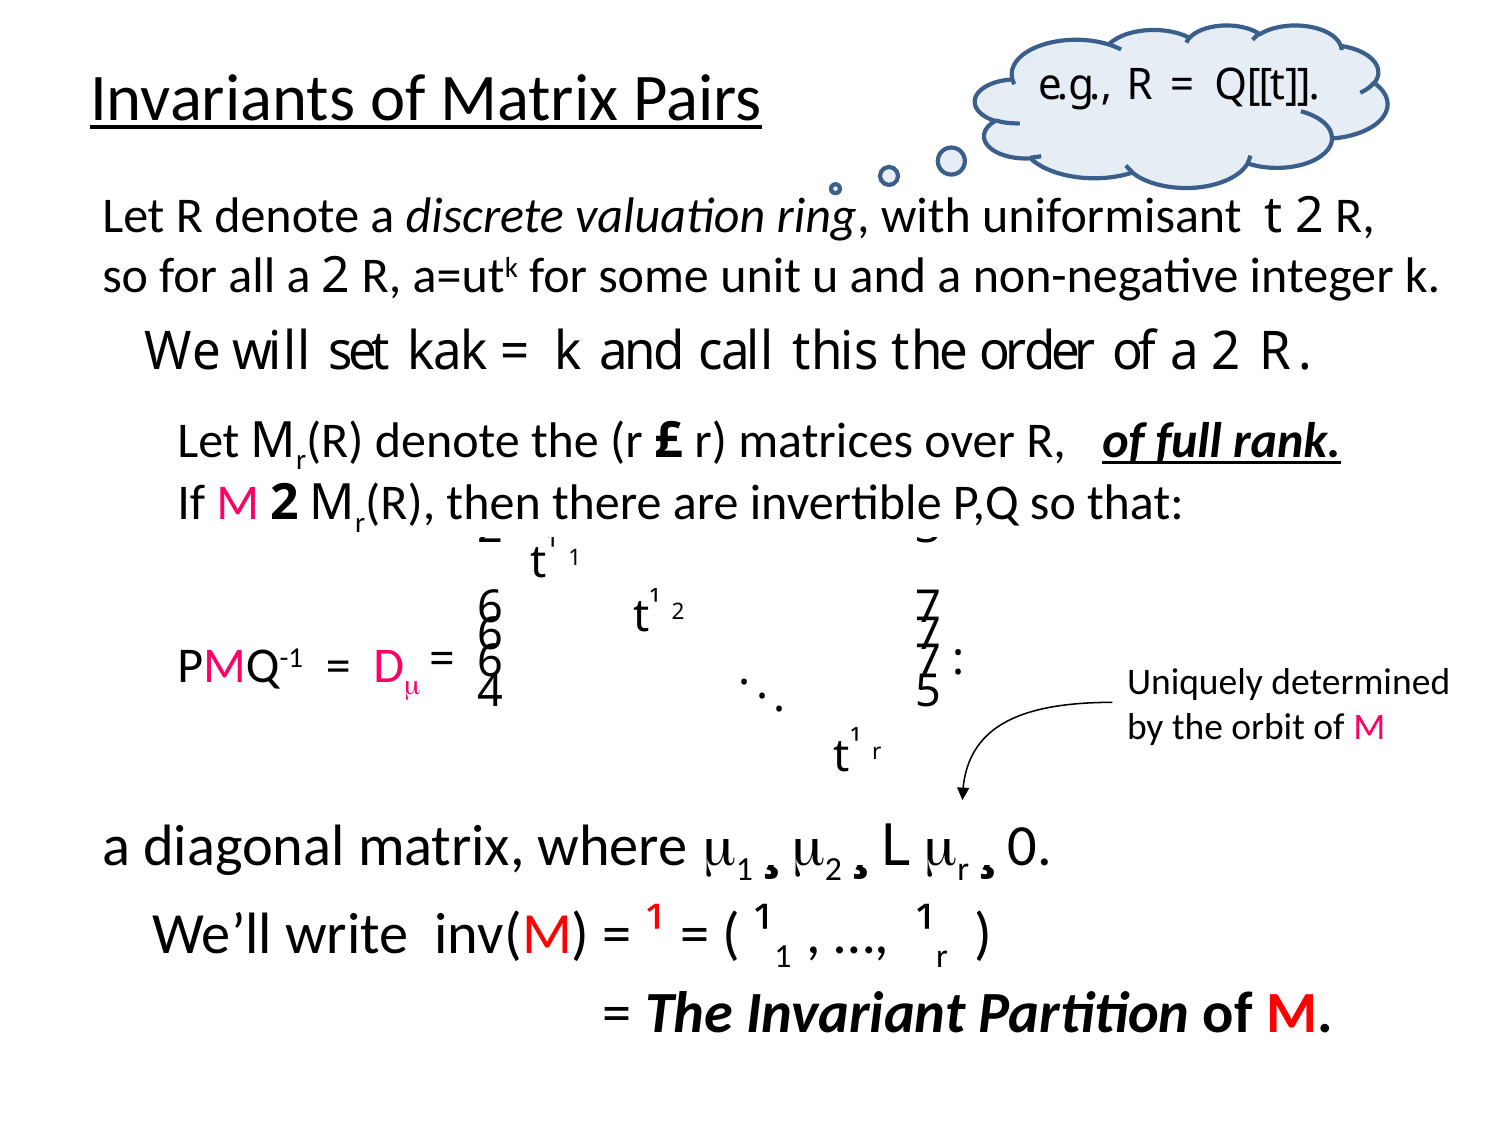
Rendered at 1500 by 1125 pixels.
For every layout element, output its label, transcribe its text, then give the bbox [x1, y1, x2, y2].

text_box Let Mr(R) denote the (r £ r) matrices over R, [162, 403, 1163, 483]
title Invariants of Matrix Pairs [75, 24, 1388, 163]
picture [1035, 62, 1323, 116]
text_box [224, 163, 1350, 174]
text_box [962, 702, 1113, 801]
text_box We’ll write inv(M) = ¹ = ( ¹1 , …, ¹r ) = The Invariant Partition of M. [137, 887, 1388, 1052]
text_box Let R denote a discrete valuation ring, with uniformisant t 2 R, so for all a 2 R, a=utk for some unit u and a non-negative integer k. [87, 174, 1500, 310]
text_box Uniquely determined by the orbit of M [1112, 649, 1500, 755]
text_box If M 2 Mr(R), then there are invertible P,Q so that: [162, 475, 1300, 546]
text_box PMQ-1 = D [162, 624, 417, 708]
text_box a diagonal matrix, where [87, 800, 687, 885]
picture [137, 324, 1317, 391]
text_box 1 ¸ 2 ¸ L r ¸ 0. [687, 800, 1238, 887]
text_box of full rank. [1087, 399, 1463, 475]
picture [424, 537, 965, 790]
